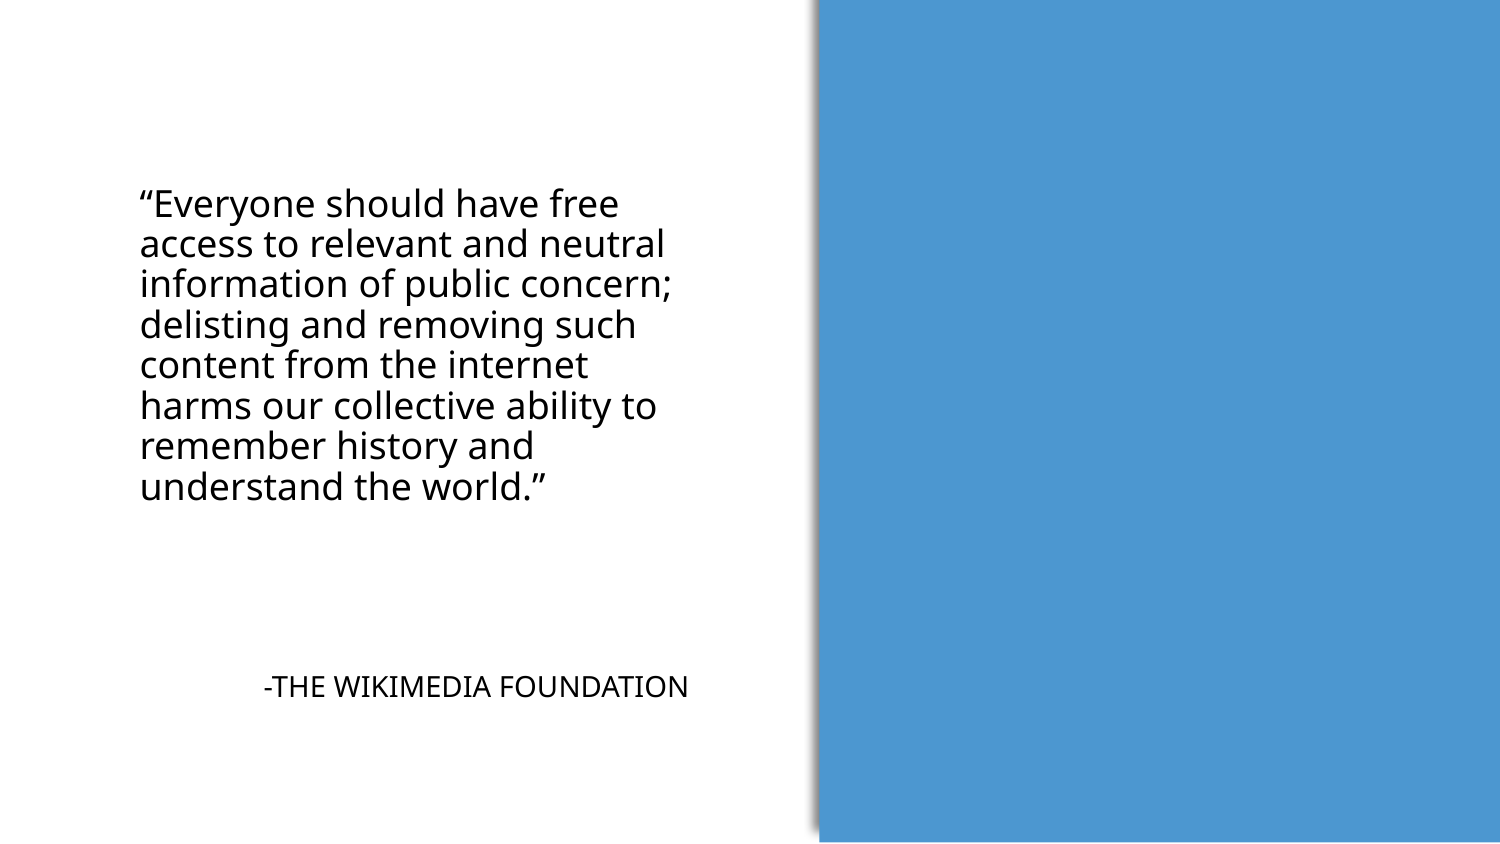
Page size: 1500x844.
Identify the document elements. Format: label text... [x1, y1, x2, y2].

text_box “Everyone should have free access to relevant and neutral information of public concern; delisting and removing such content from the internet harms our collective ability to remember history and understand the world.” -THE WIKIMEDIA FOUNDATION [124, 169, 705, 674]
text_box [819, 0, 1500, 843]
